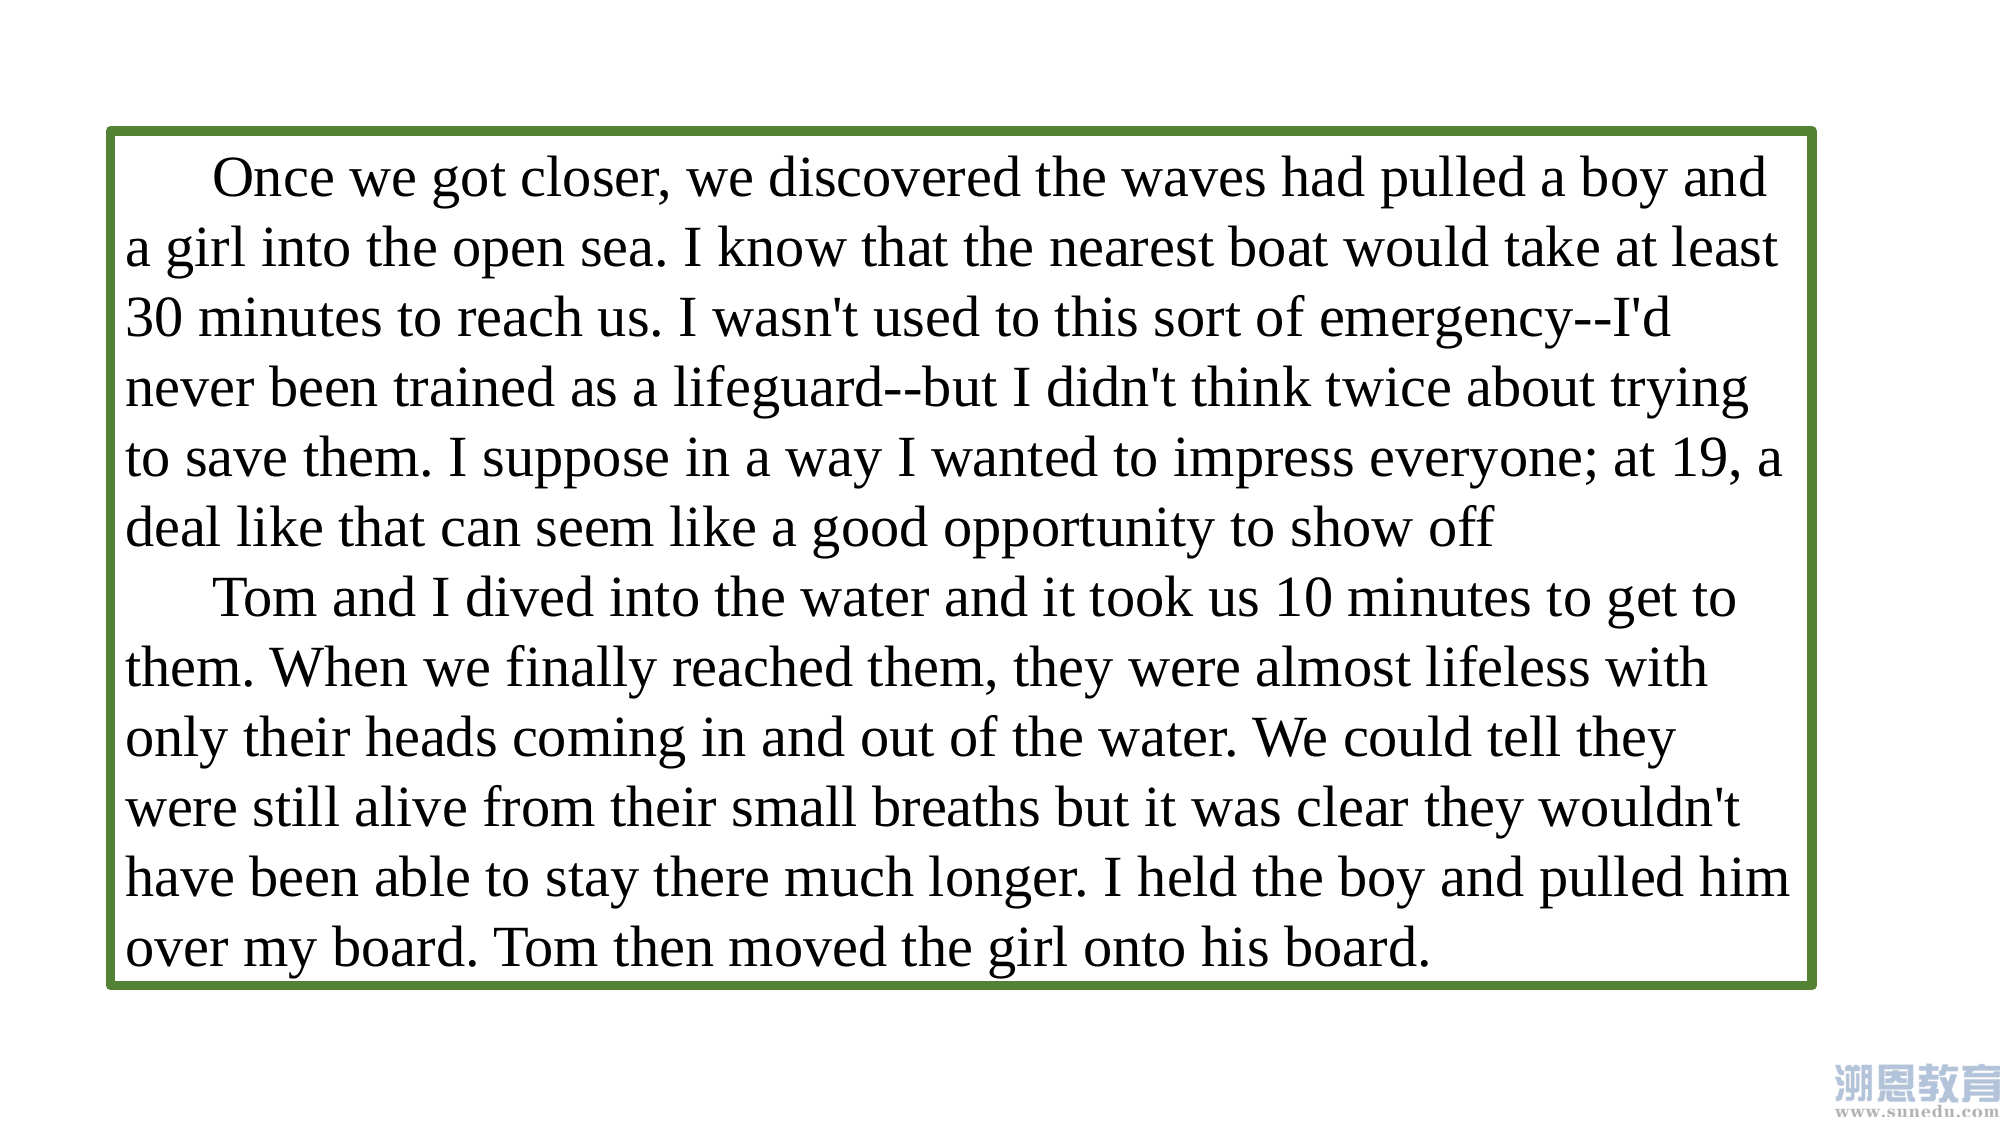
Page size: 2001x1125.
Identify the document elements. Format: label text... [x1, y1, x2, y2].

text_box Once we got closer, we discovered the waves had pulled a boy and a girl into the open sea. I know that the nearest boat would take at least 30 minutes to reach us. I wasn't used to this sort of emergency--I'd never been trained as a lifeguard--but I didn't think twice about trying to save them. I suppose in a way I wanted to impress everyone; at 19, a deal like that can seem like a good opportunity to show off Tom and I dived into the water and it took us 10 minutes to get to them. When we finally reached them, they were almost lifeless with only their heads coming in and out of the water. We could tell they were still alive from their small breaths but it was clear they wouldn't have been able to stay there much longer. I held the boy and pulled him over my board. Tom then moved the girl onto his board. [110, 130, 1813, 986]
picture [1834, 1063, 2000, 1117]
